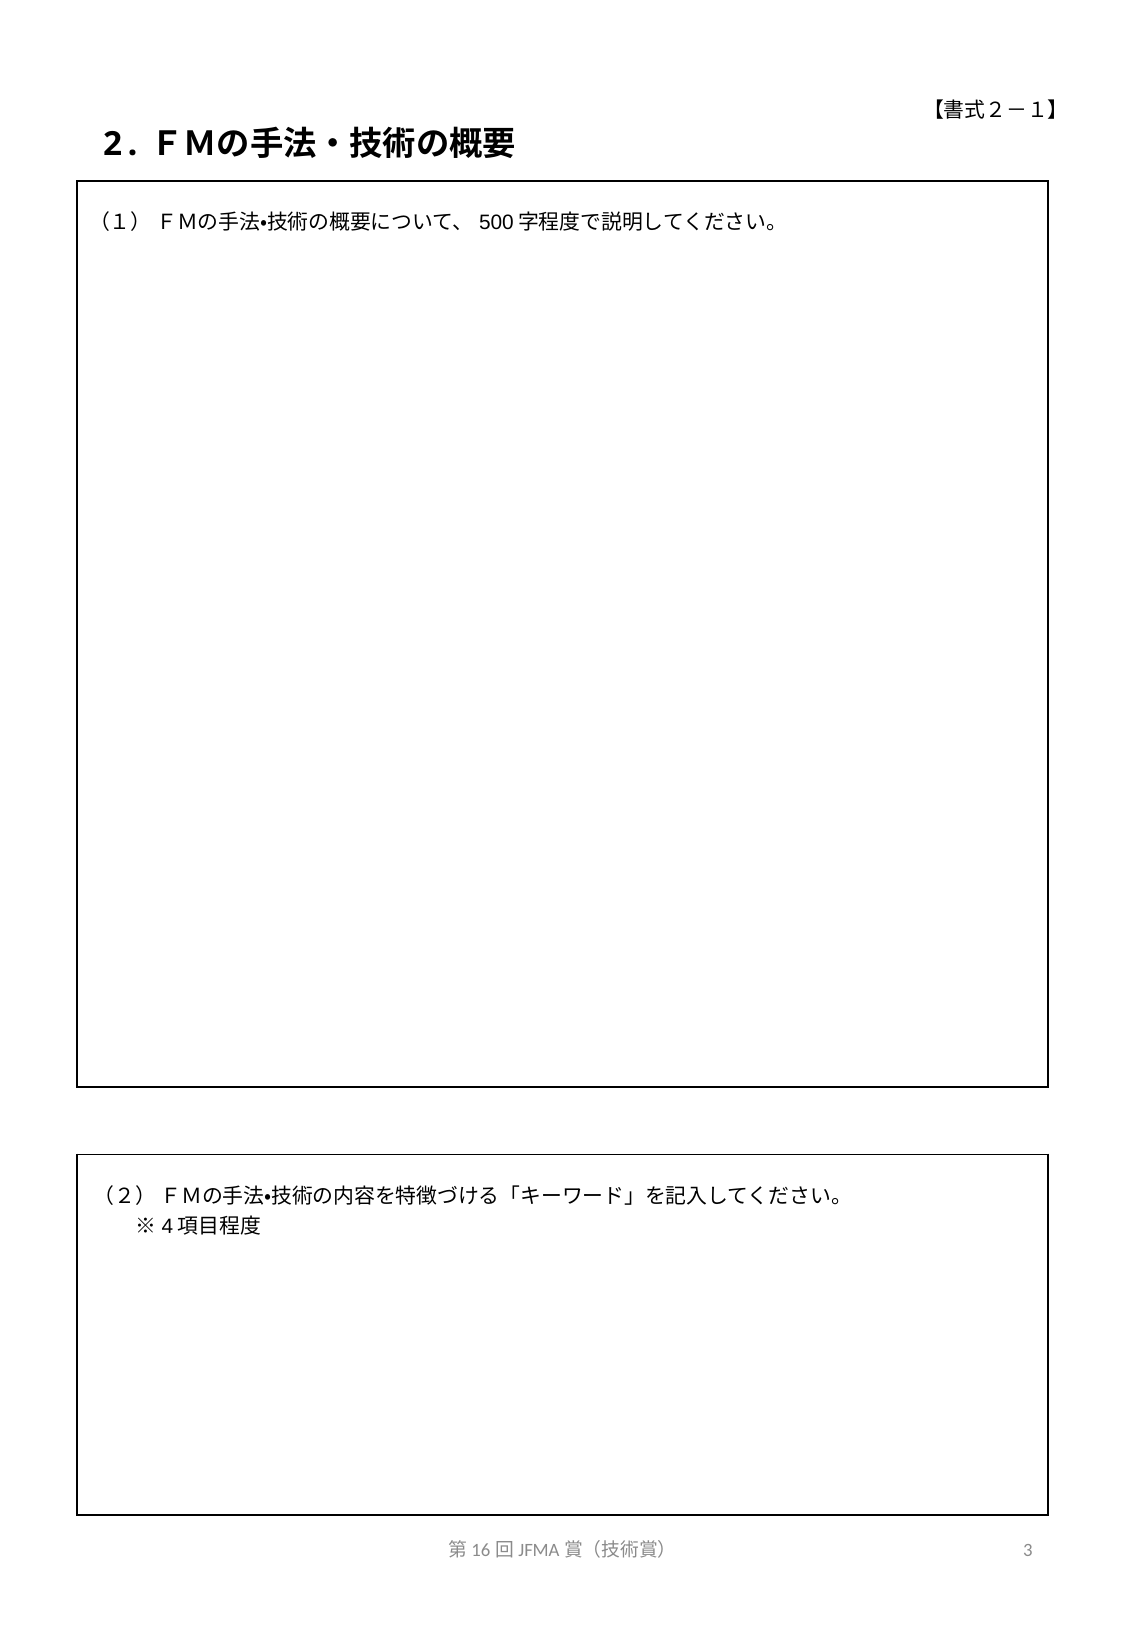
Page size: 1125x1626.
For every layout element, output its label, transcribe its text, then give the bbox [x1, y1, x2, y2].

footer 第16回JFMA賞（技術賞） [372, 1516, 753, 1593]
table_header （１） ＦＭの手法・技術の概要について、500字程度で説明してください。 [78, 215, 1047, 1086]
slide_number 3 [794, 1516, 1048, 1593]
text_box 【書式２－１】 2.ＦＭの手法・技術の概要 [66, 89, 1084, 215]
table_header （２） ＦＭの手法・技術の内容を特徴づける「キーワード」を記入してください。 ※4項目程度 [78, 1155, 1047, 1514]
